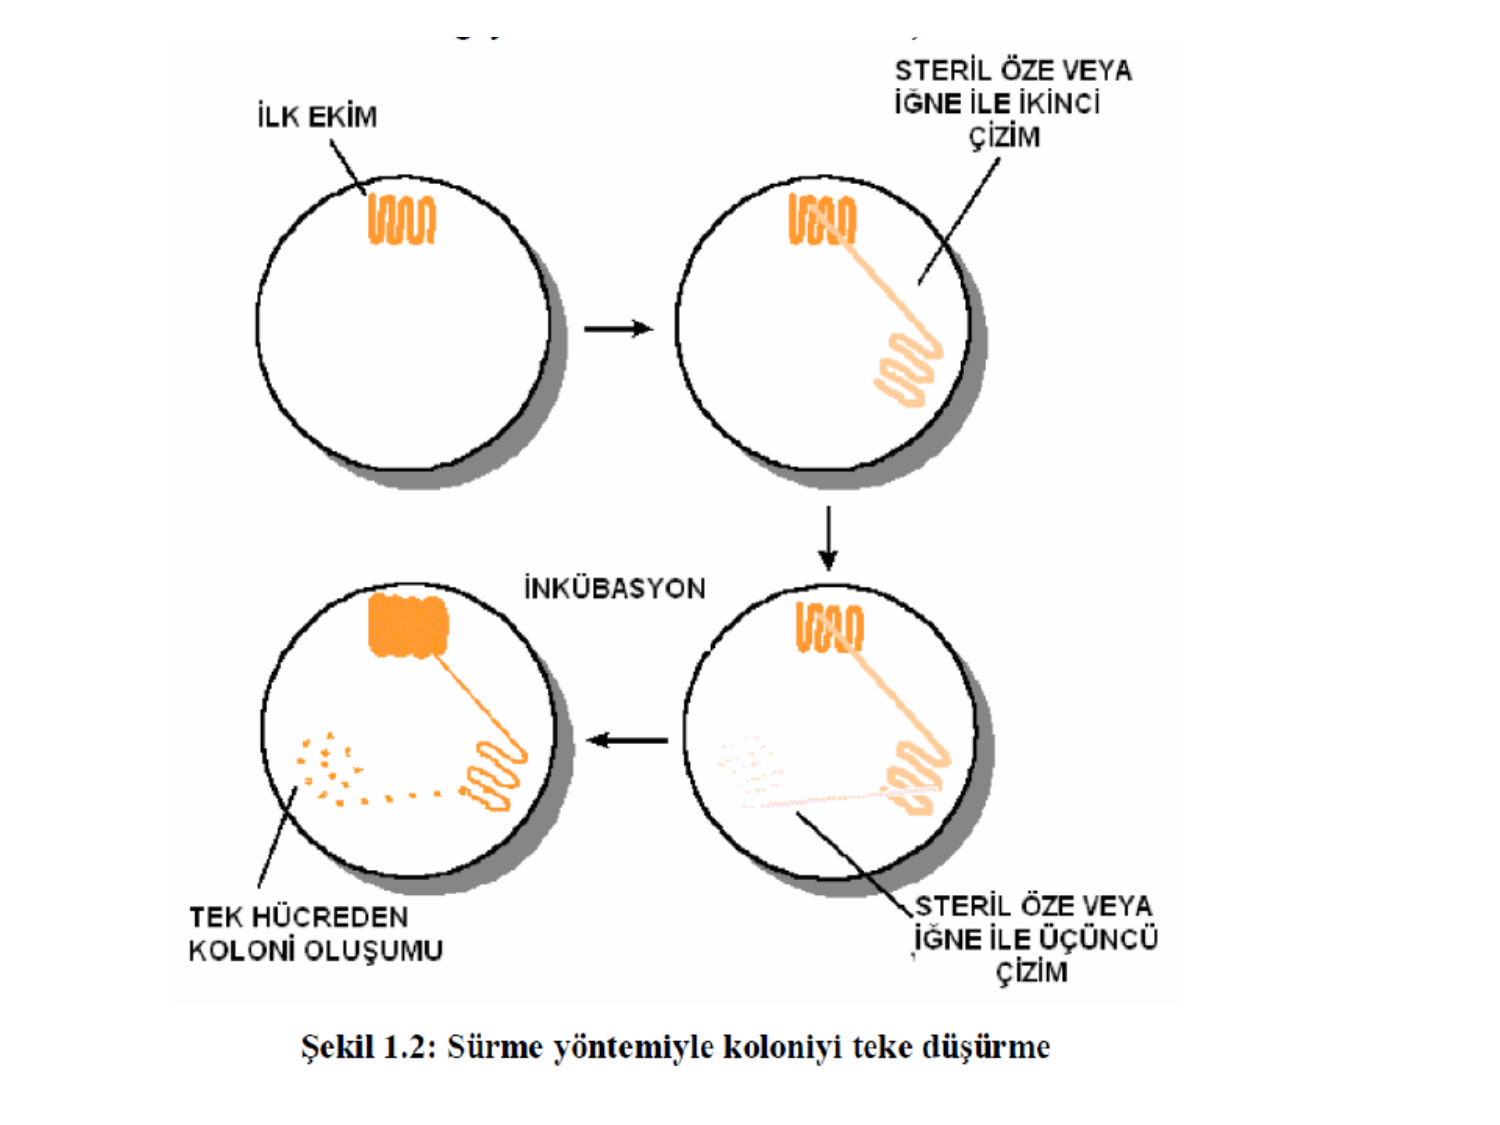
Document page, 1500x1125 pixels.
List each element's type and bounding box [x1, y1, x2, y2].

picture [102, 37, 1398, 1088]
